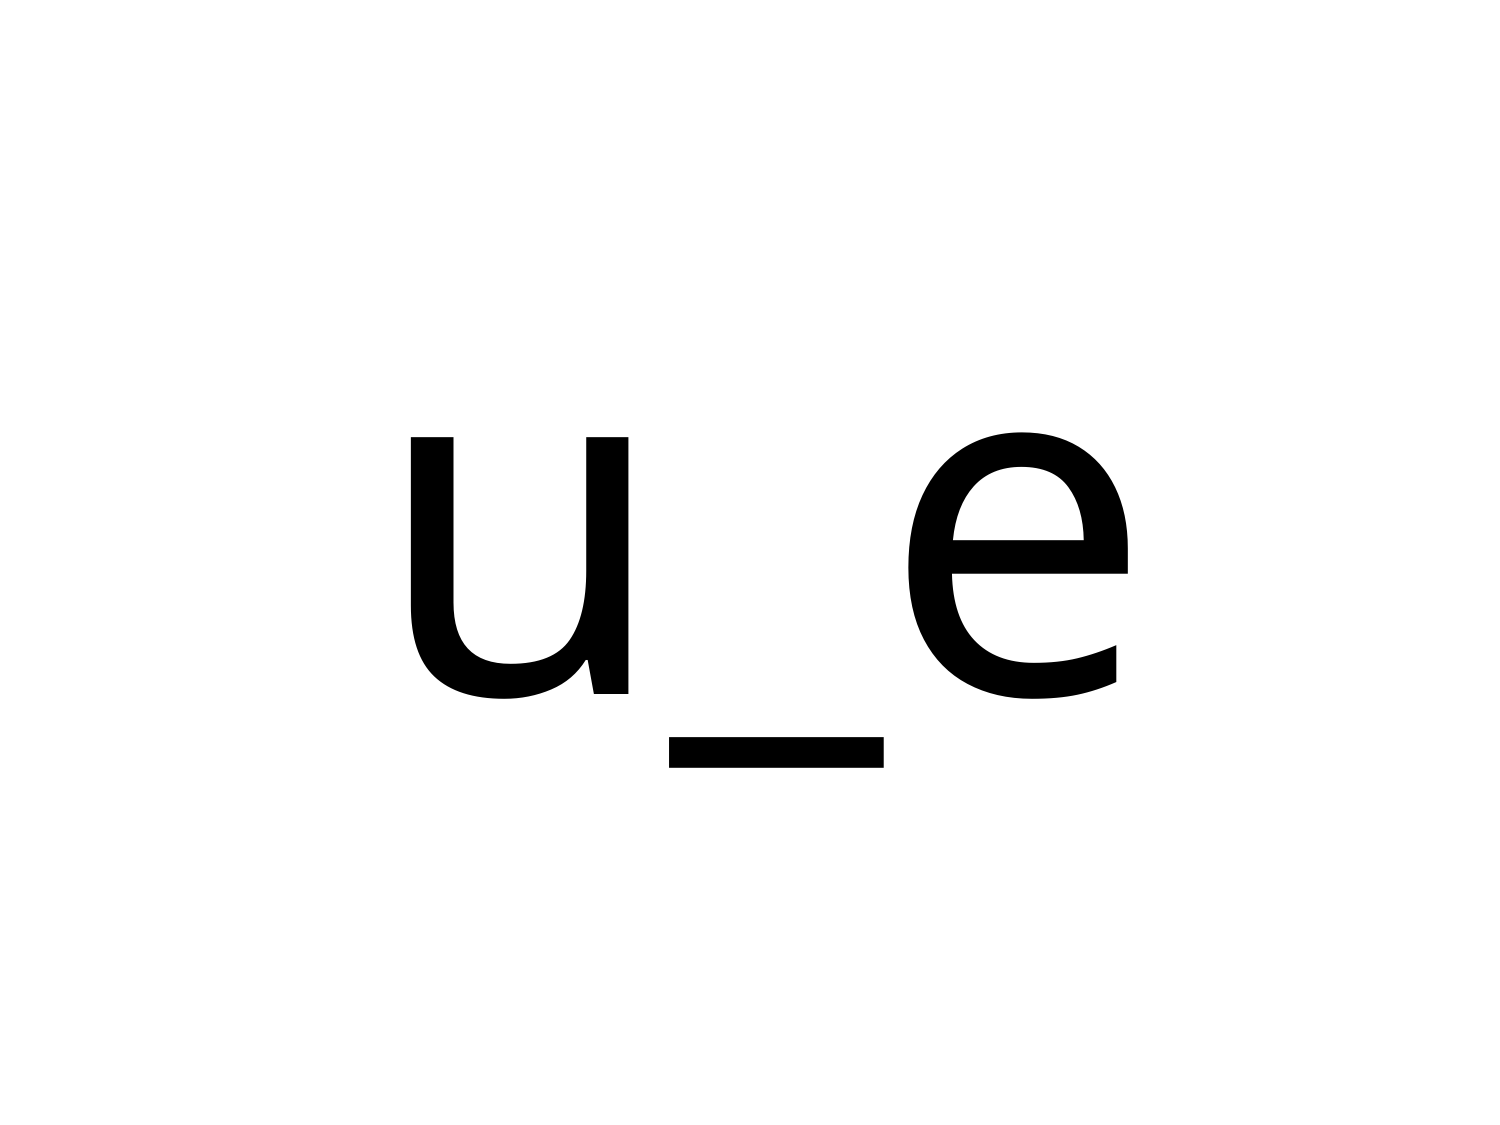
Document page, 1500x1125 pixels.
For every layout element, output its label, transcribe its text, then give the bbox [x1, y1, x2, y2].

title u_e [88, 408, 1439, 597]
